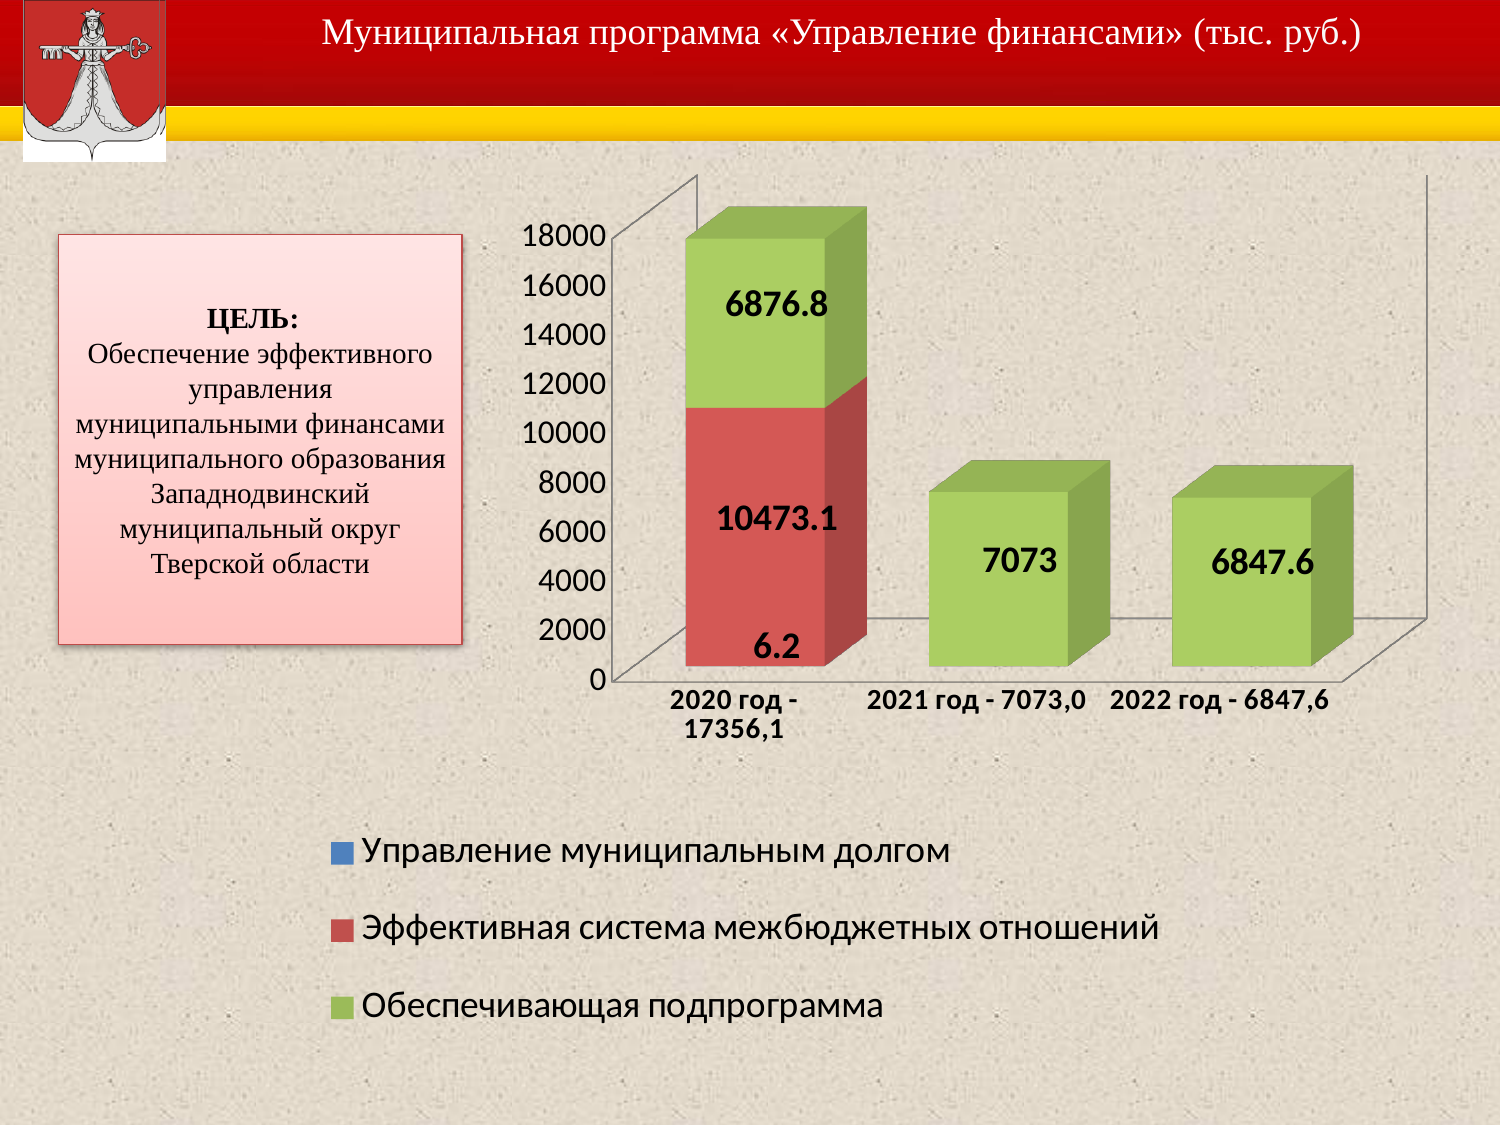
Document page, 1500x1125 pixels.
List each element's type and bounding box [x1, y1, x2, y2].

chart [34, 152, 1430, 1067]
picture [0, 0, 1500, 1125]
